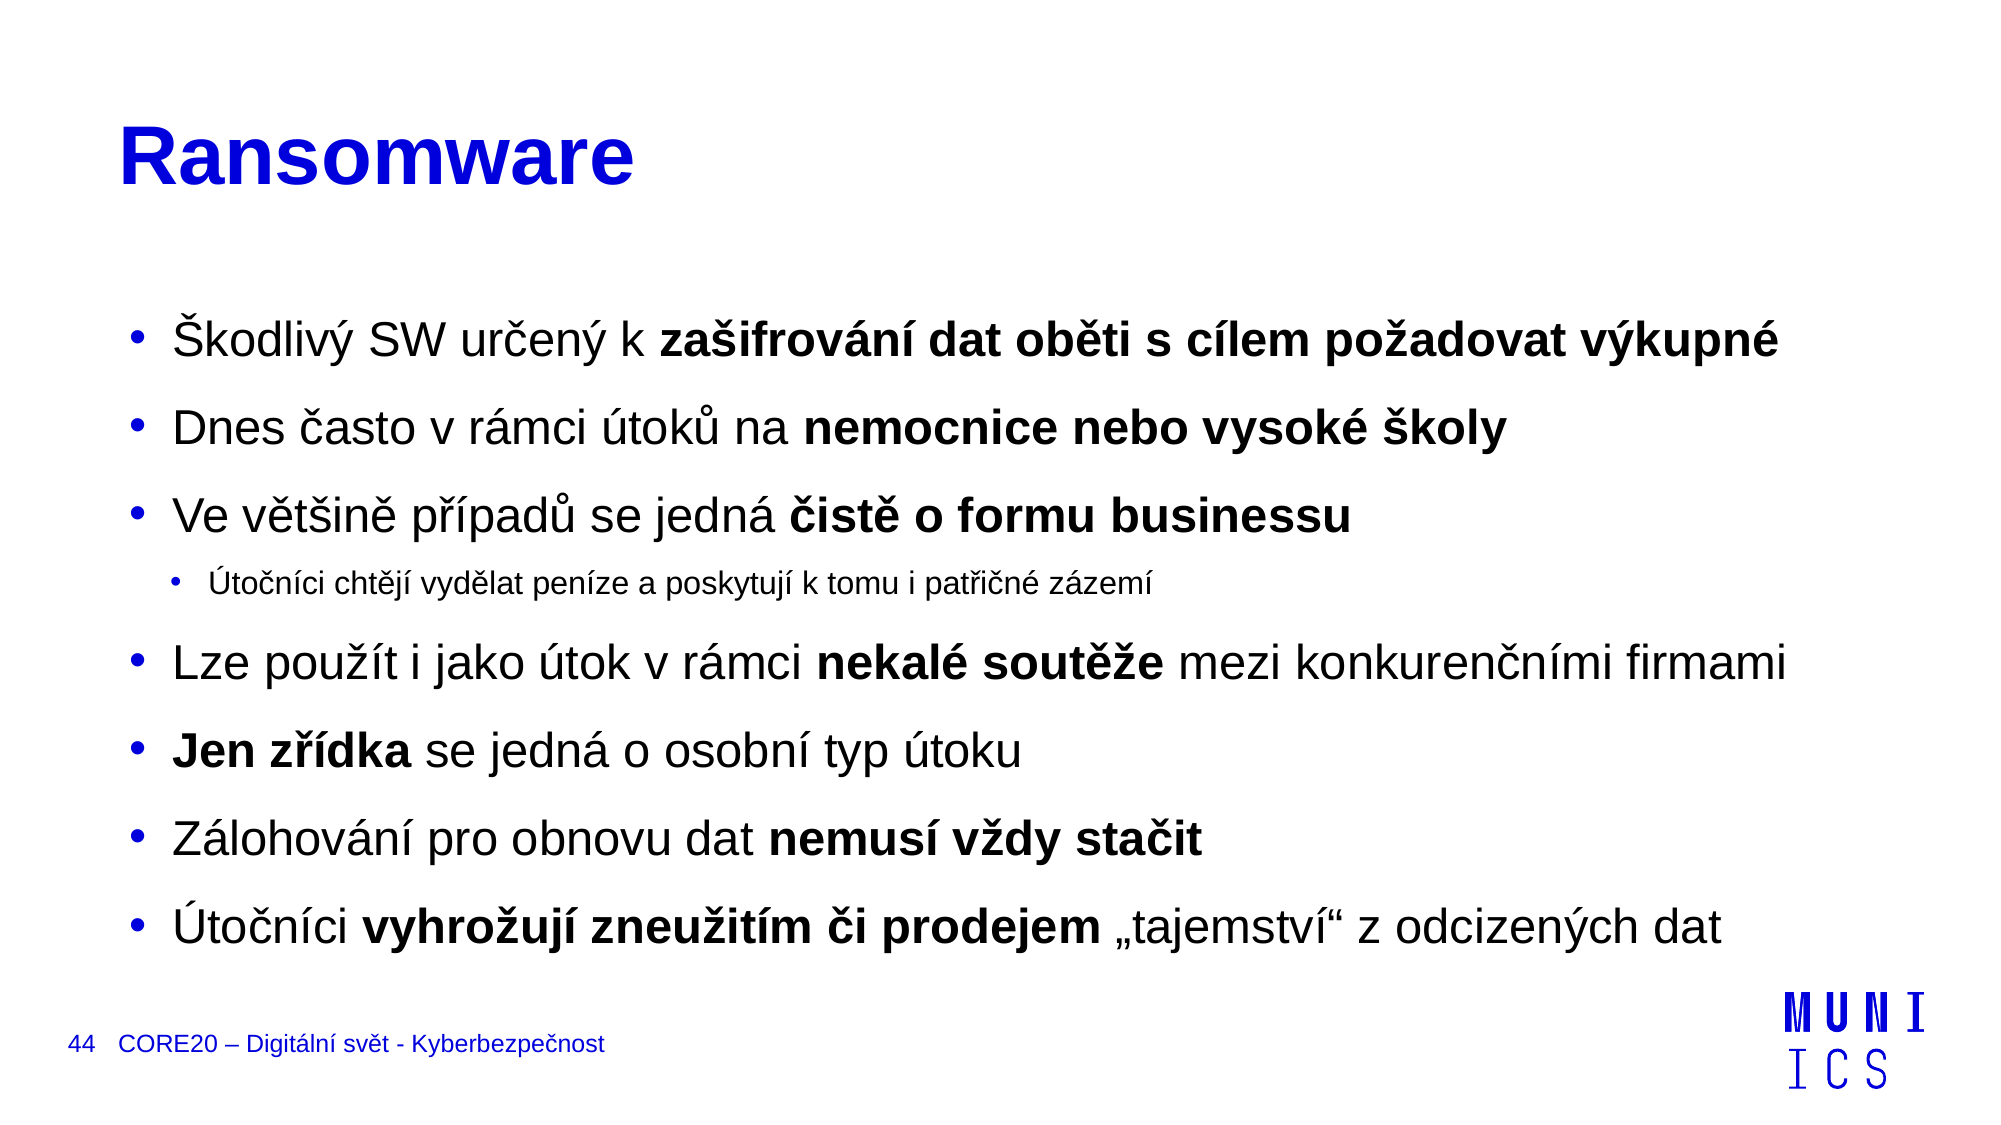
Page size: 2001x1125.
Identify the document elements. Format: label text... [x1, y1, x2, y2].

footer CORE20 – Digitální svět - Kyberbezpečnost [118, 1021, 1418, 1063]
title Ransomware [118, 118, 1883, 193]
list Škodlivý SW určený k zašifrování dat oběti s cílem požadovat výkupné Dnes často v rámci útoků na nemocnice nebo vysoké školy Ve většině případů se jedná čistě o formu businessu Útočníci chtějí vydělat peníze a poskytují k tomu i patřičné zázemí Lze použít i jako útok v rámci nekalé soutěže mezi konkurenčními firmami Jen zřídka se jedná o osobní typ útoku Zálohování pro obnovu dat nemusí vždy stačit Útočníci vyhrožují zneužitím či prodejem „tajemství“ z odcizených dat [118, 277, 1883, 957]
slide_number 44 [67, 1021, 110, 1063]
